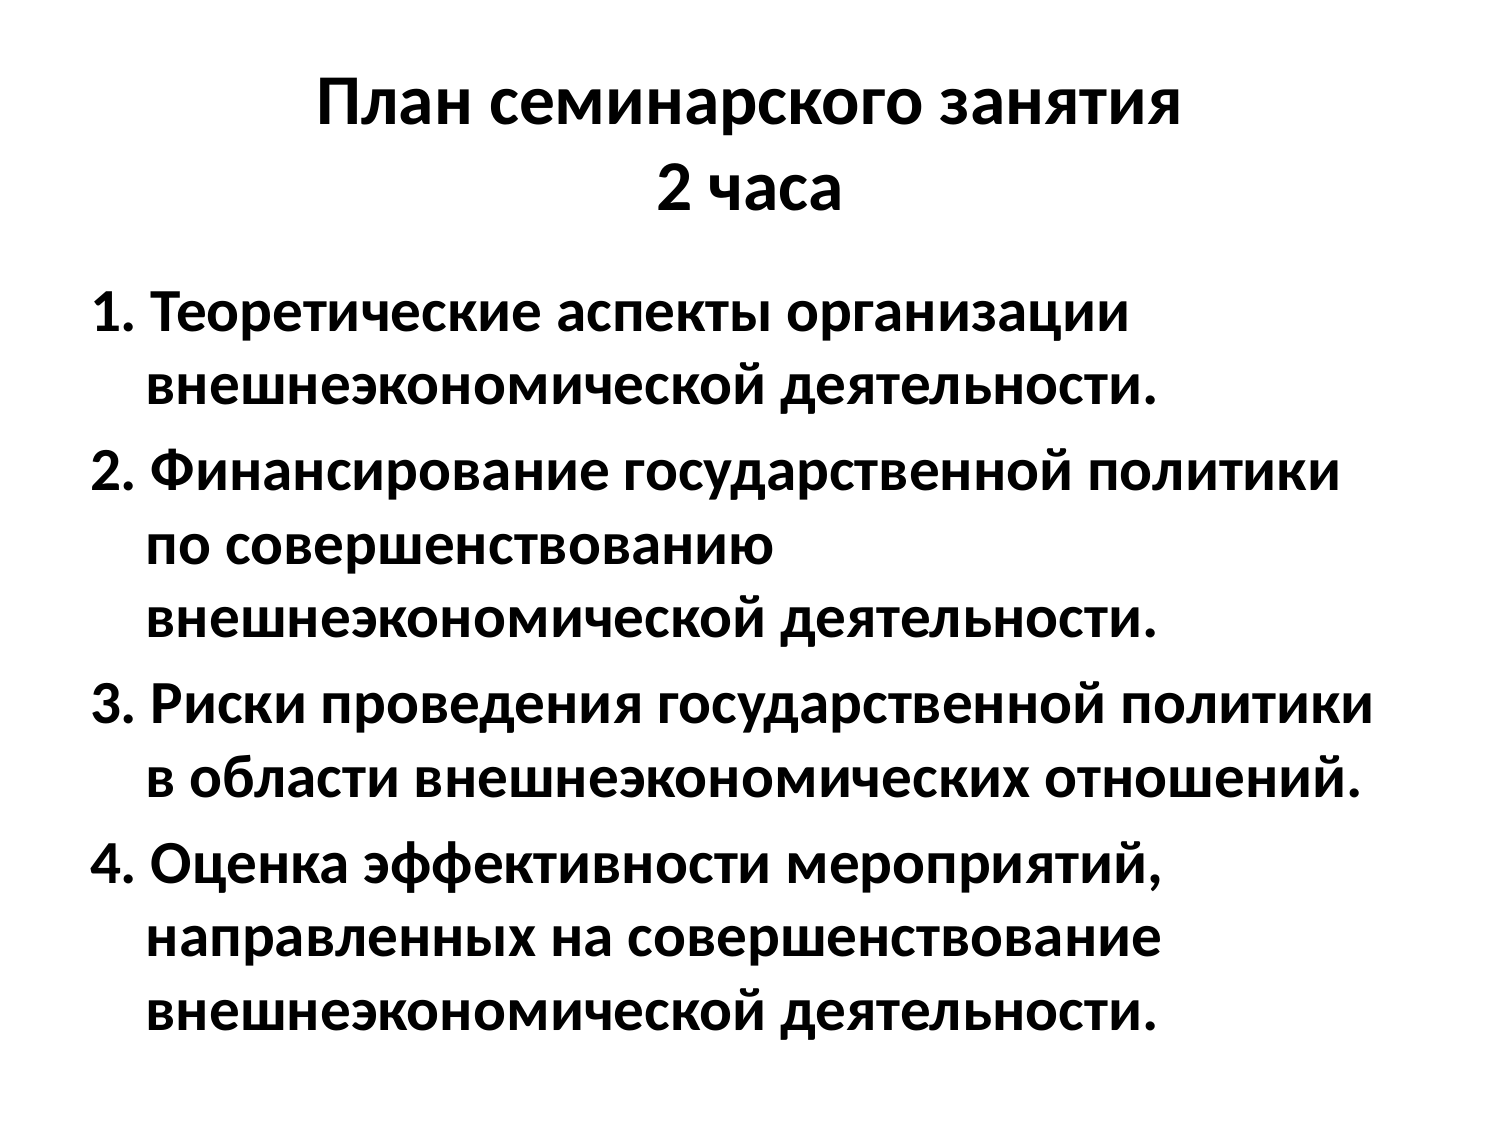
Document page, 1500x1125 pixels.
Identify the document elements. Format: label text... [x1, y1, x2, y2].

title План семинарского занятия 2 часа [74, 44, 1426, 233]
list 1. Теоретические аспекты организации внешнеэкономической деятельности. 2. Финансирование государственной политики по совершенствованию внешнеэкономической деятельности. 3. Риски проведения государственной политики в области внешнеэкономических отношений. 4. Оценка эффективности мероприятий, направленных на совершенствование внешнеэкономической деятельности. [74, 262, 1426, 1059]
